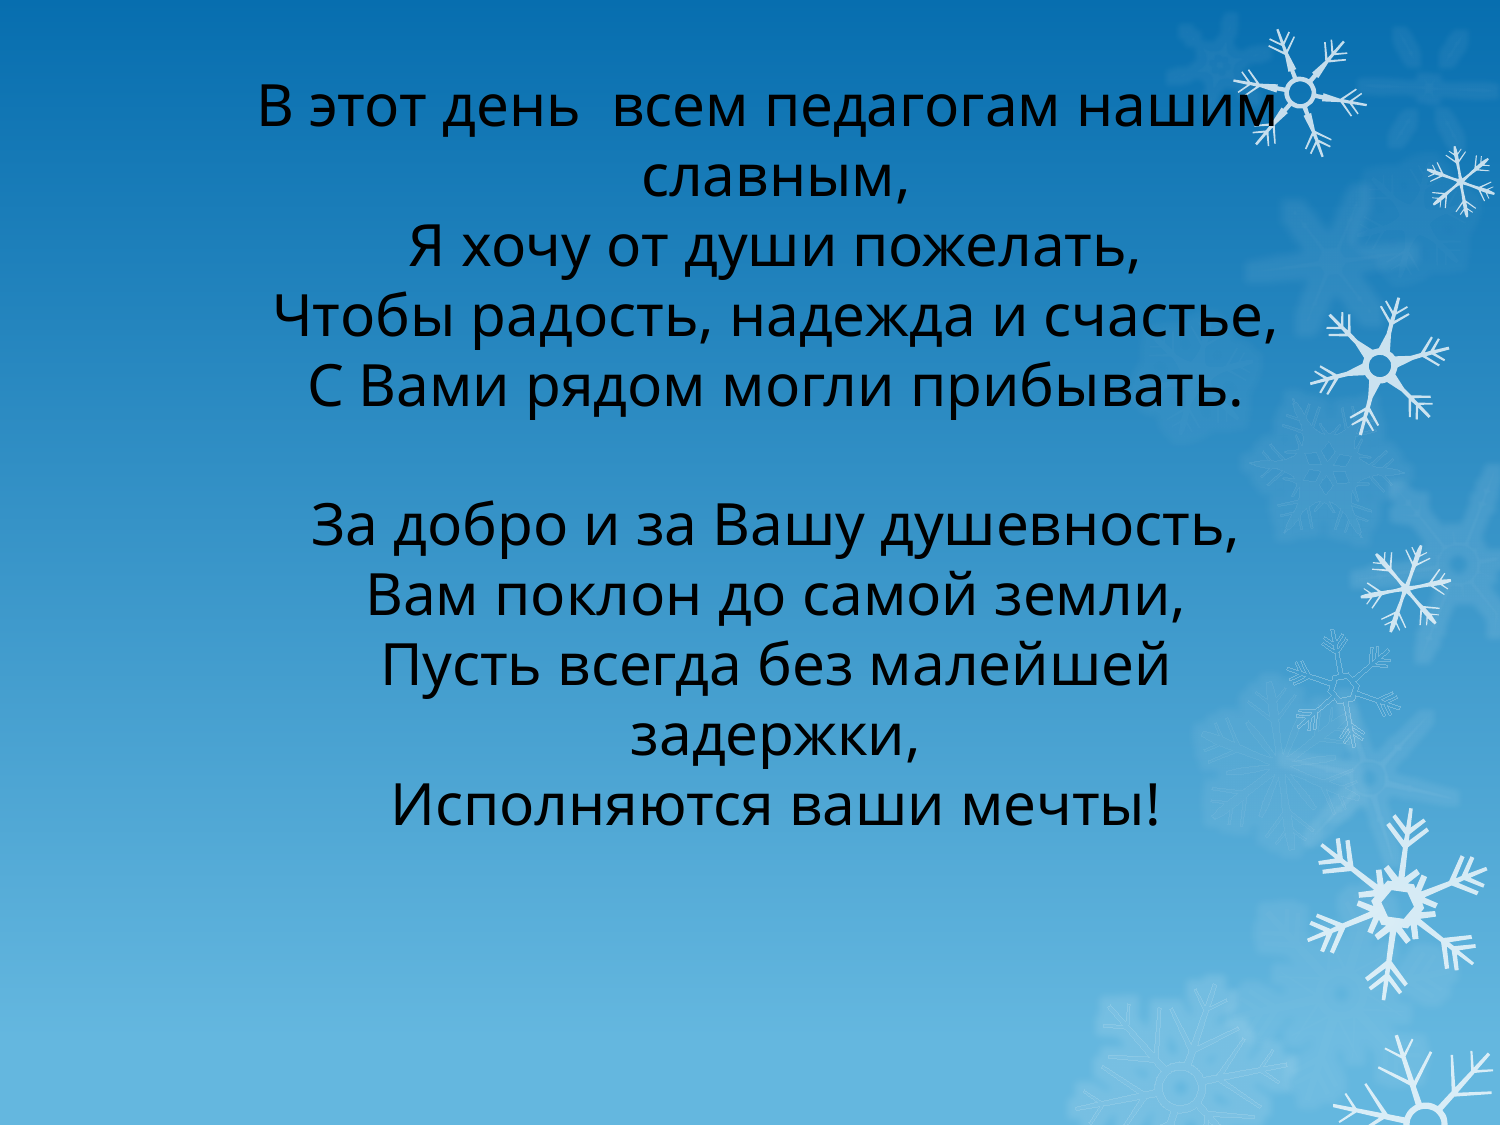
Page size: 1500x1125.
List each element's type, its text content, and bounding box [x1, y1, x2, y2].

title В этот день всем педагогам нашим славным, Я хочу от души пожелать, Чтобы радость, надежда и счастье, С Вами рядом могли прибывать. За добро и за Вашу душевность, Вам поклон до самой земли, Пусть всегда без малейшей задержки, Исполняются ваши мечты! [218, 137, 1334, 905]
